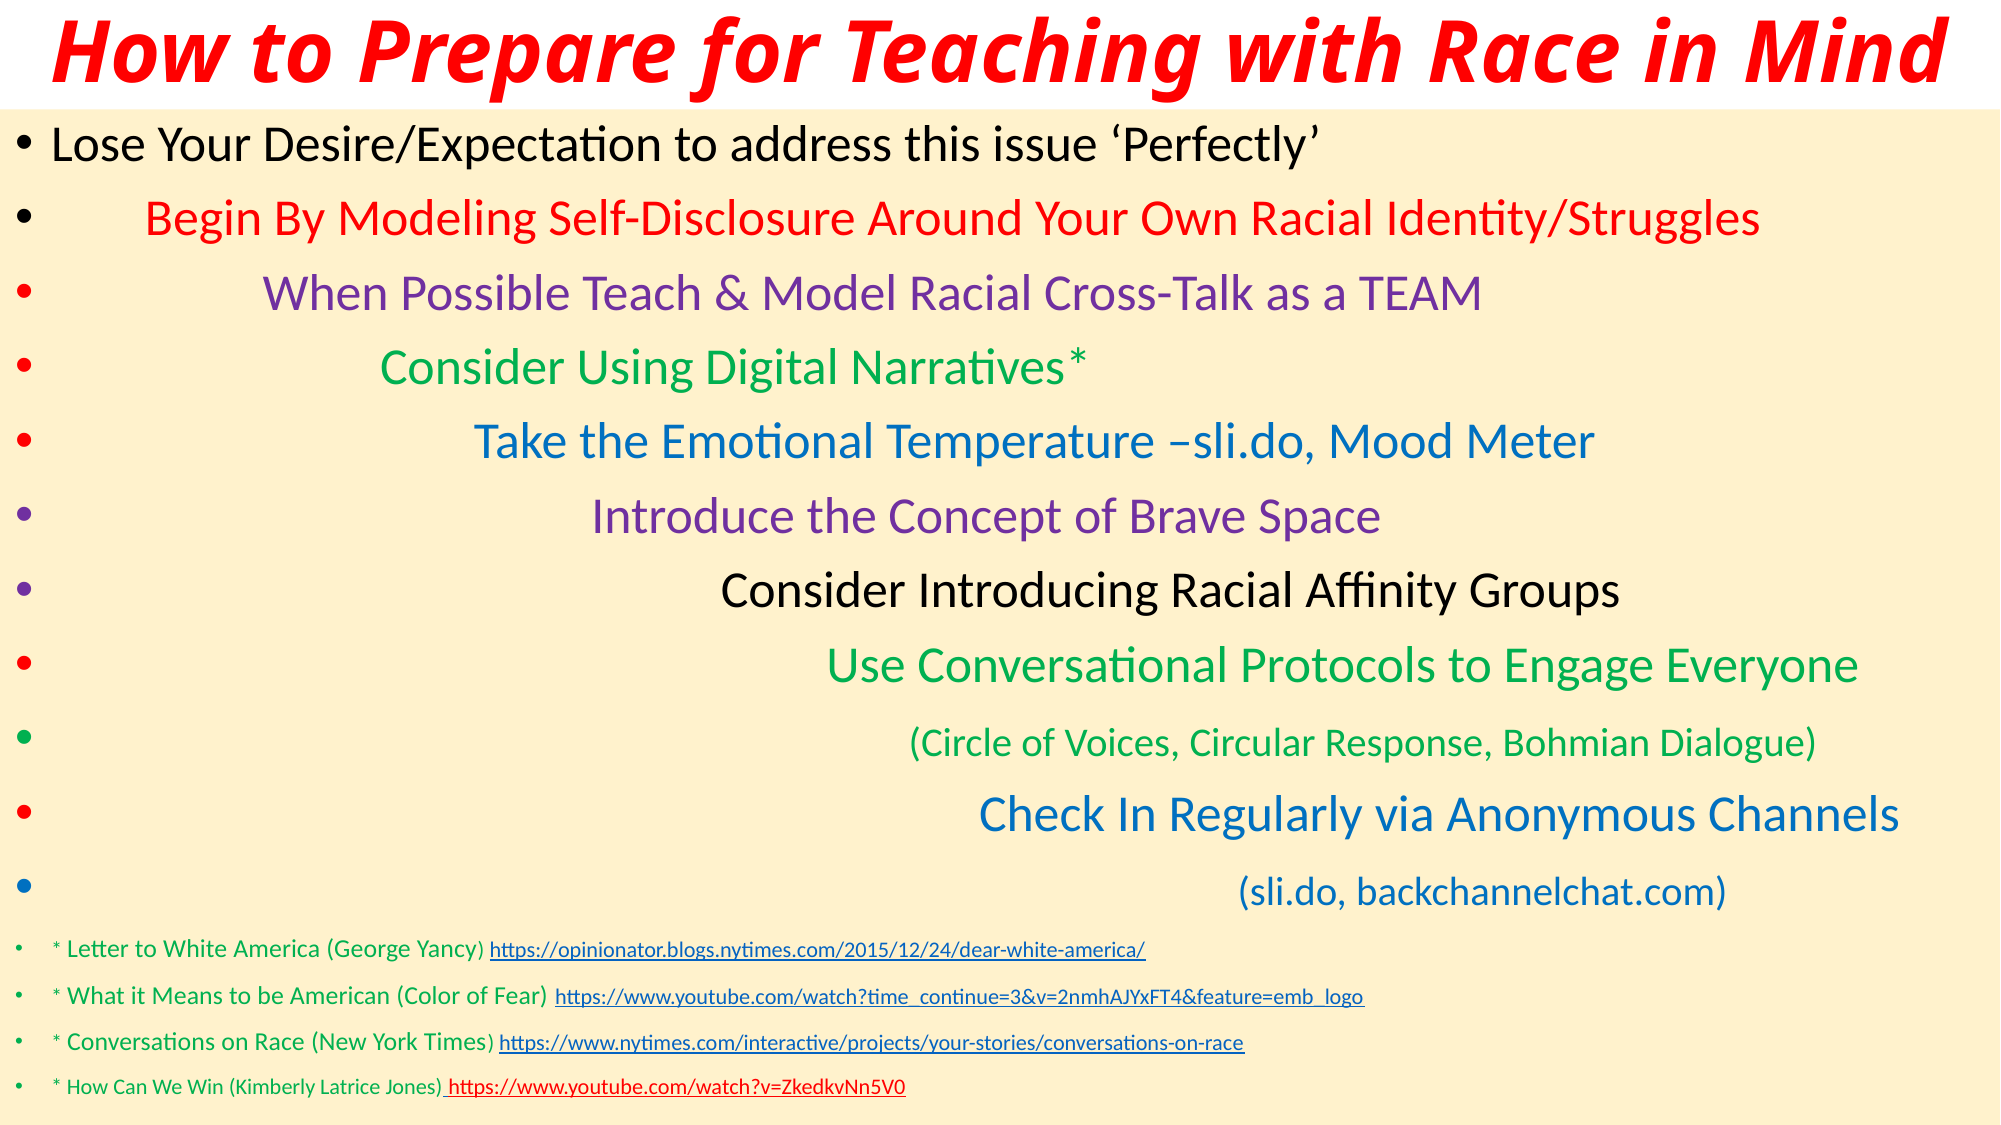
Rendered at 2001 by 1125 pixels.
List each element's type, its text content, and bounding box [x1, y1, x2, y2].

title How to Prepare for Teaching with Race in Mind [0, 0, 2000, 109]
list Lose Your Desire/Expectation to address this issue ‘Perfectly’ Begin By Modeling Self-Disclosure Around Your Own Racial Identity/Struggles When Possible Teach & Model Racial Cross-Talk as a TEAM Consider Using Digital Narratives* Take the Emotional Temperature –sli.do, Mood Meter Introduce the Concept of Brave Space Consider Introducing Racial Affinity Groups Use Conversational Protocols to Engage Everyone (Circle of Voices, Circular Response, Bohmian Dialogue) Check In Regularly via Anonymous Channels (sli.do, backchannelchat.com) * Letter to White America (George Yancy) https://opinionator.blogs.nytimes.com/2015/12/24/dear-white-america/ * What it Means to be American (Color of Fear) https://www.youtube.com/watch?time_continue=3&v=2nmhAJYxFT4&feature=emb_logo * Conversations on Race (New York Times) https://www.nytimes.com/interactive/projects/your-stories/conversations-on-race * How Can We Win (Kimberly Latrice Jones) https://www.youtube.com/watch?v=ZkedkvNn5V0 [0, 109, 2000, 1125]
